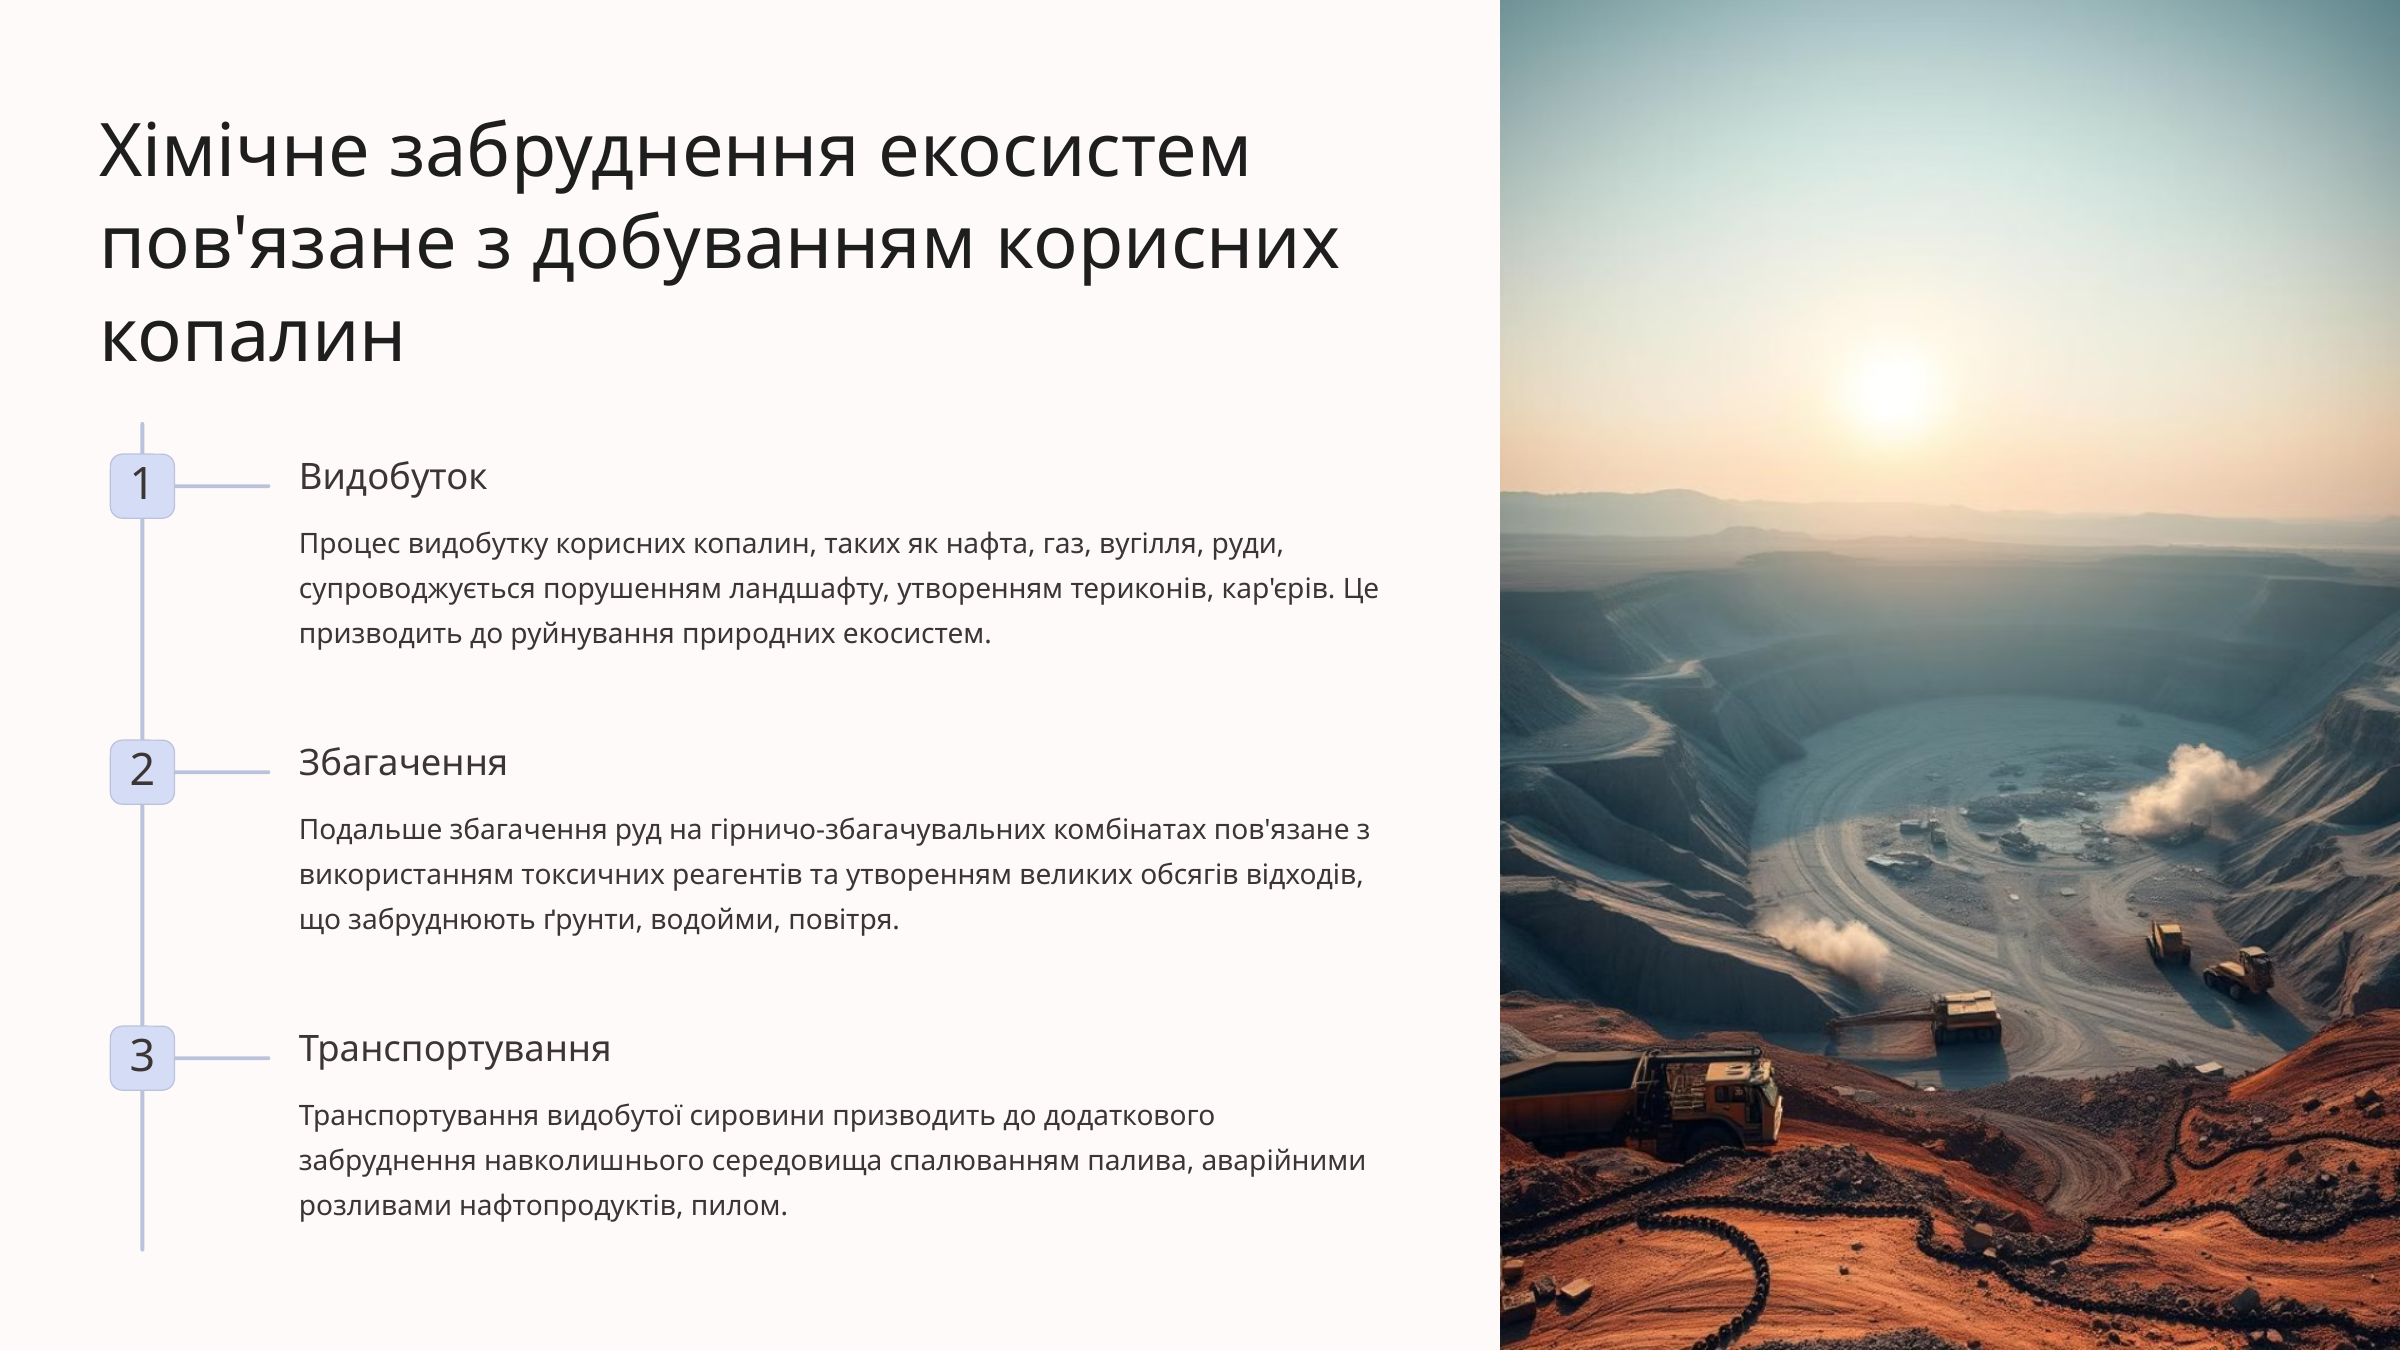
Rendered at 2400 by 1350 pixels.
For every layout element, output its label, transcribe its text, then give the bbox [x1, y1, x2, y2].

text_box Процес видобутку корисних копалин, таких як нафта, газ, вугілля, руди, супроводжується порушенням ландшафту, утворенням териконів, кар'єрів. Це призводить до руйнування природних екосистем. [298, 514, 1401, 652]
text_box [175, 484, 271, 489]
text_box 3 [128, 1035, 156, 1081]
text_box 1 [133, 463, 152, 509]
text_box [175, 1056, 271, 1061]
text_box [175, 770, 271, 775]
text_box [140, 519, 145, 740]
text_box Транспортування видобутої сировини призводить до додаткового забруднення навколишнього середовища спалюванням палива, аварійними розливами нафтопродуктів, пилом. [298, 1086, 1401, 1224]
text_box Хімічне забруднення екосистем пов'язане з добуванням корисних копалин [99, 98, 1401, 380]
text_box 2 [128, 749, 156, 795]
text_box Видобуток [299, 450, 674, 498]
text_box Транспортування [299, 1022, 674, 1070]
text_box Збагачення [299, 736, 674, 784]
text_box Подальше збагачення руд на гірничо-збагачувальних комбінатах пов'язане з використанням токсичних реагентів та утворенням великих обсягів відходів, що забруднюють ґрунти, водойми, повітря. [298, 800, 1401, 938]
text_box [140, 805, 145, 1026]
text_box [110, 740, 175, 805]
text_box [110, 1026, 175, 1091]
picture [1499, 0, 2400, 1350]
text_box [110, 454, 175, 519]
text_box [140, 1091, 145, 1252]
text_box [140, 422, 145, 454]
